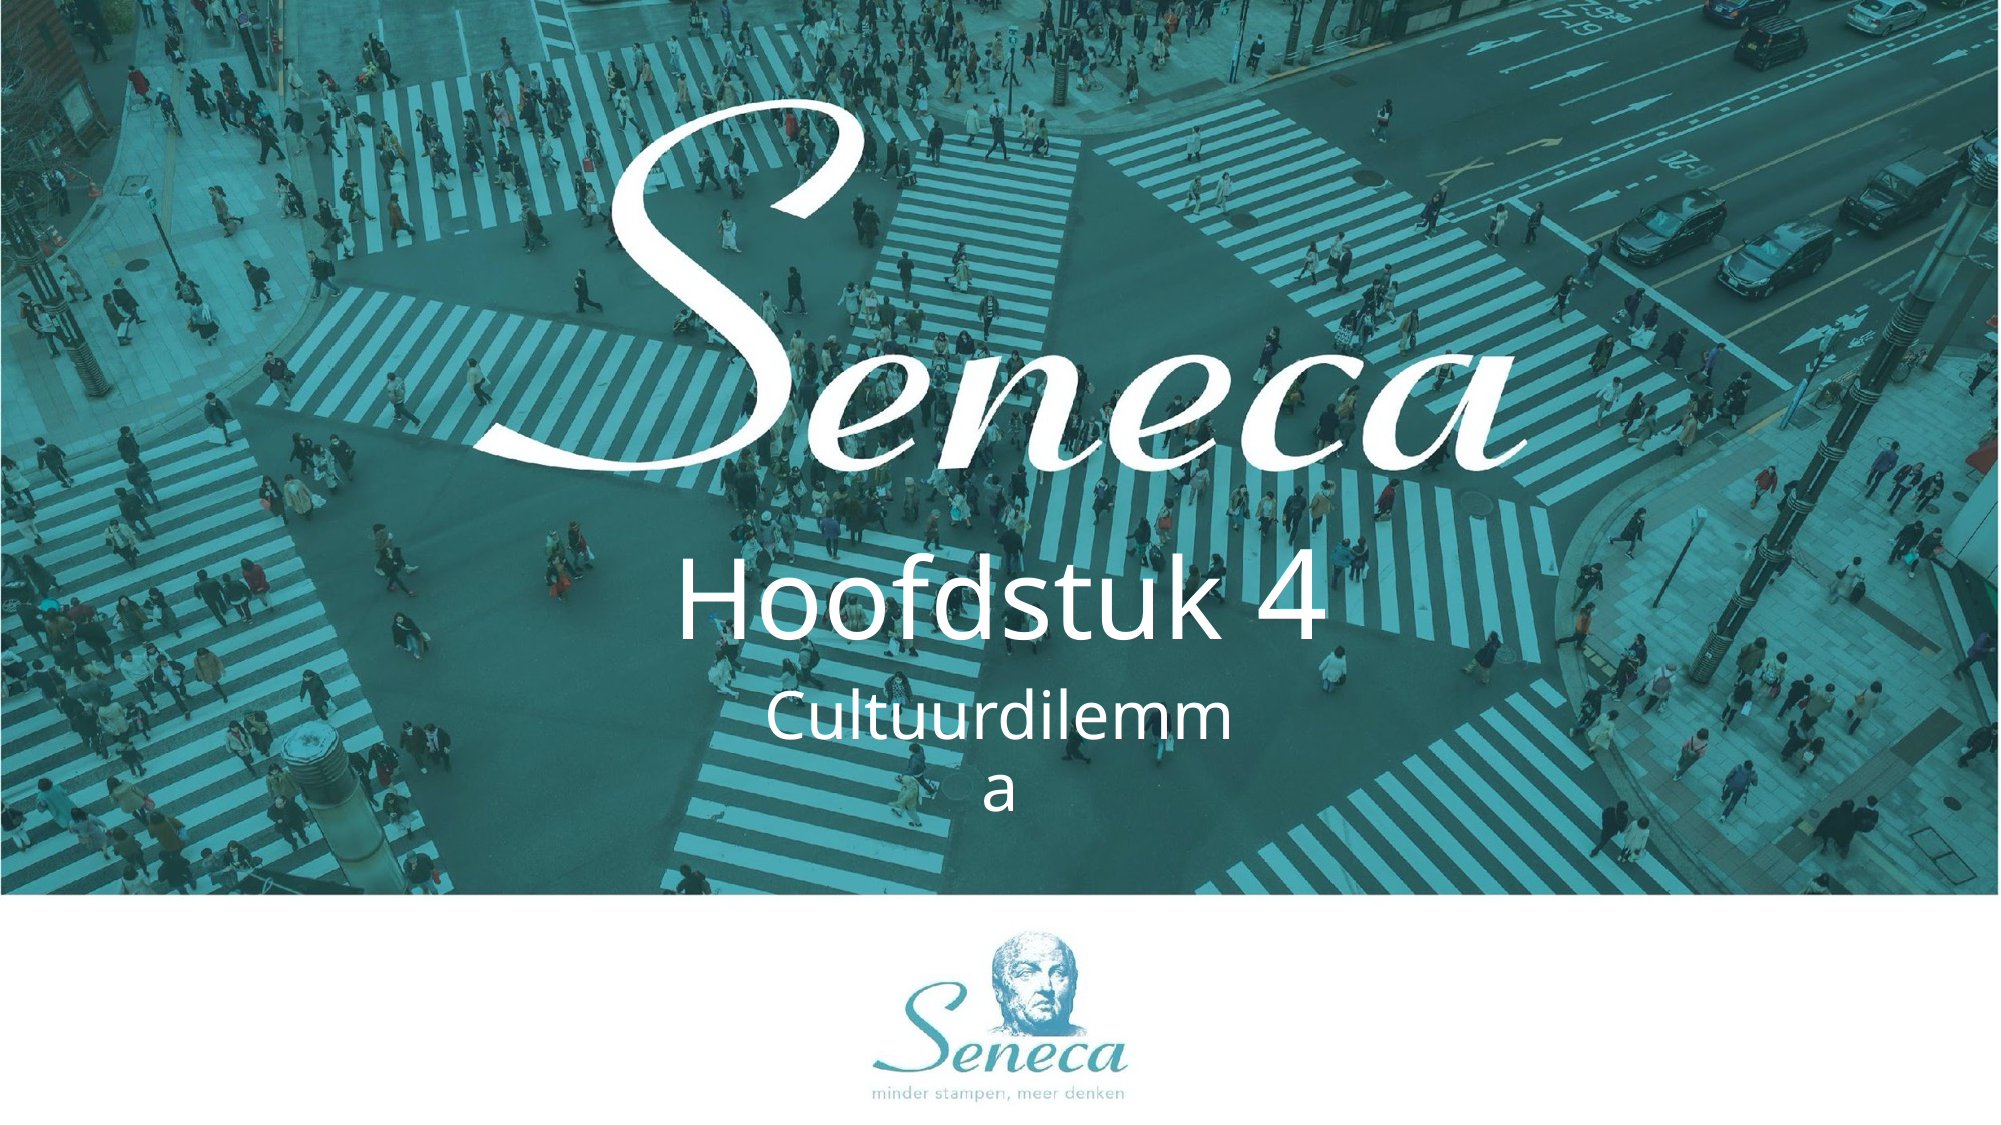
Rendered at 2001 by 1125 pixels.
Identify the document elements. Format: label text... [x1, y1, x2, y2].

picture [0, 0, 2001, 1125]
title Hoofdstuk 4 [613, 493, 1387, 675]
subtitle Cultuurdilemma [734, 674, 1266, 742]
